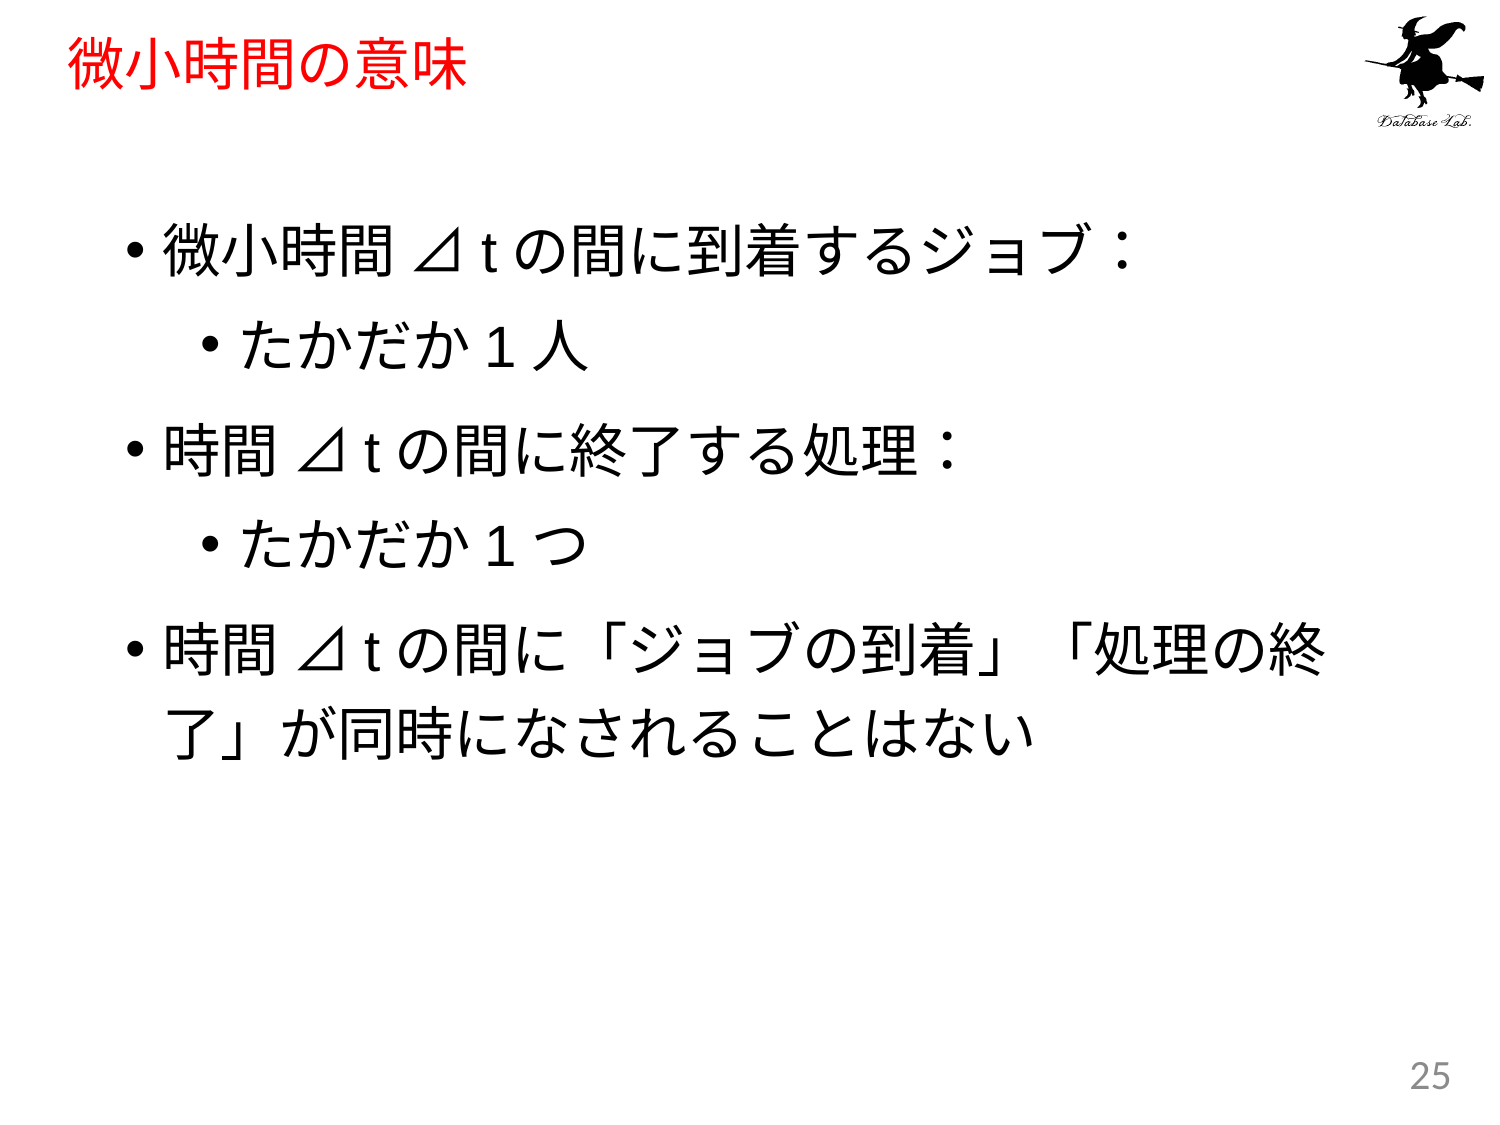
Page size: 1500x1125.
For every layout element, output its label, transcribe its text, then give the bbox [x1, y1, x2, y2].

slide_number 25 [1129, 1042, 1467, 1103]
picture [1362, 14, 1486, 130]
list 微小時間 ⊿tの間に到着するジョブ： たかだか1人 時間 ⊿tの間に終了する処理： たかだか1つ 時間 ⊿tの間に「ジョブの到着」「処理の終了」が同時になされることはない [110, 193, 1450, 931]
title 微小時間の意味 [52, 28, 1441, 106]
